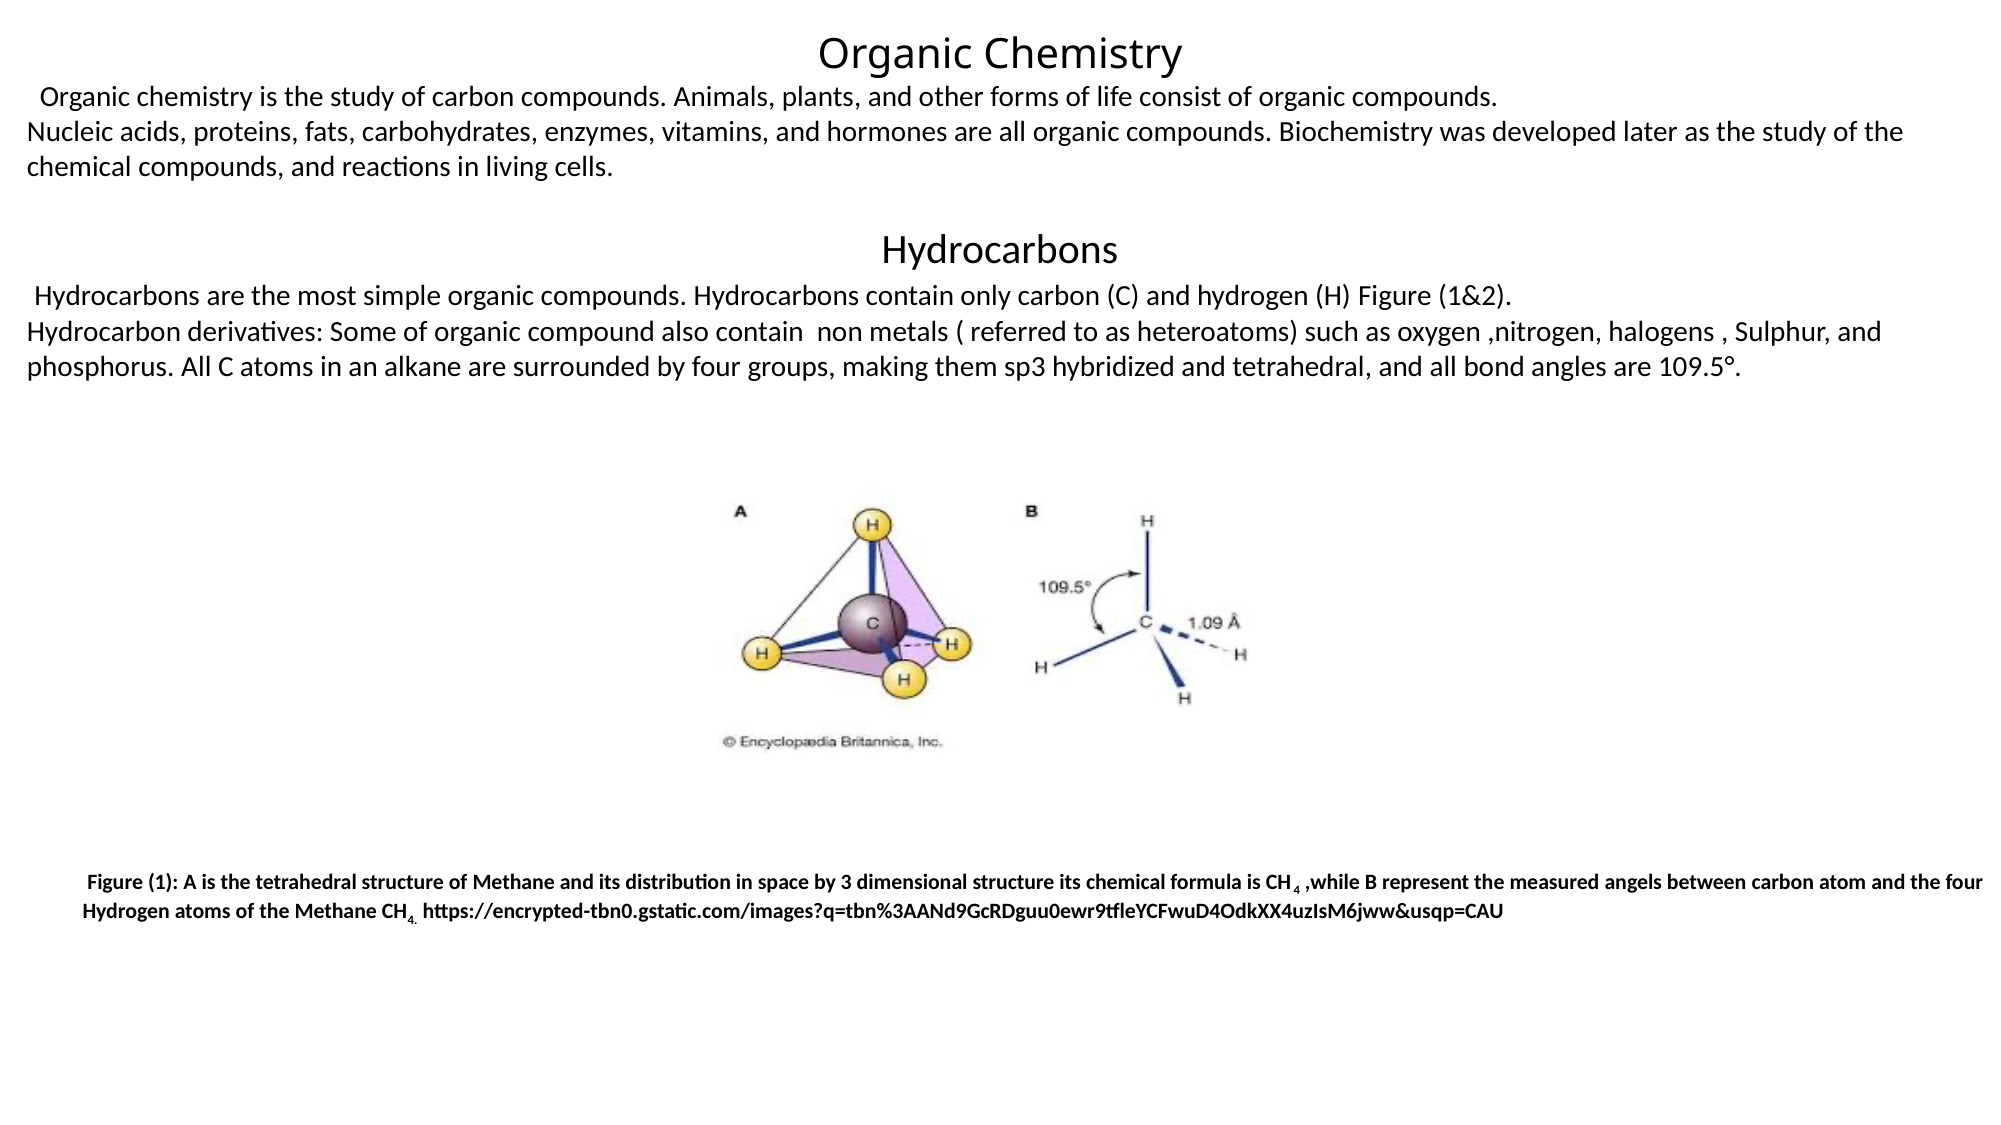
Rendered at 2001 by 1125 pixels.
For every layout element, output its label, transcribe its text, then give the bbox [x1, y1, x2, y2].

text_box Organic Chemistry Organic chemistry is the study of carbon compounds. Animals, plants, and other forms of life consist of organic compounds. Nucleic acids, proteins, fats, carbohydrates, enzymes, vitamins, and hormones are all organic compounds. Biochemistry was developed later as the study of the chemical compounds, and reactions in living cells. Hydrocarbons Hydrocarbons are the most simple organic compounds. Hydrocarbons contain only carbon (C) and hydrogen (H) Figure (1&2). Hydrocarbon derivatives: Some of organic compound also contain non metals ( referred to as heteroatoms) such as oxygen ,nitrogen, halogens , Sulphur, and phosphorus. All C atoms in an alkane are surrounded by four groups, making them sp3 hybridized and tetrahedral, and all bond angles are 109.5°. [12, 19, 1988, 959]
text_box Figure (1): A is the tetrahedral structure of Methane and its distribution in space by 3 dimensional structure its chemical formula is CH4 ,while B represent the measured angels between carbon atom and the four Hydrogen atoms of the Methane CH4. https://encrypted-tbn0.gstatic.com/images?q=tbn%3AANd9GcRDguu0ewr9tfleYCFwuD4OdkXX4uzIsM6jww&usqp=CAU [67, 859, 2000, 935]
picture [718, 490, 1282, 754]
